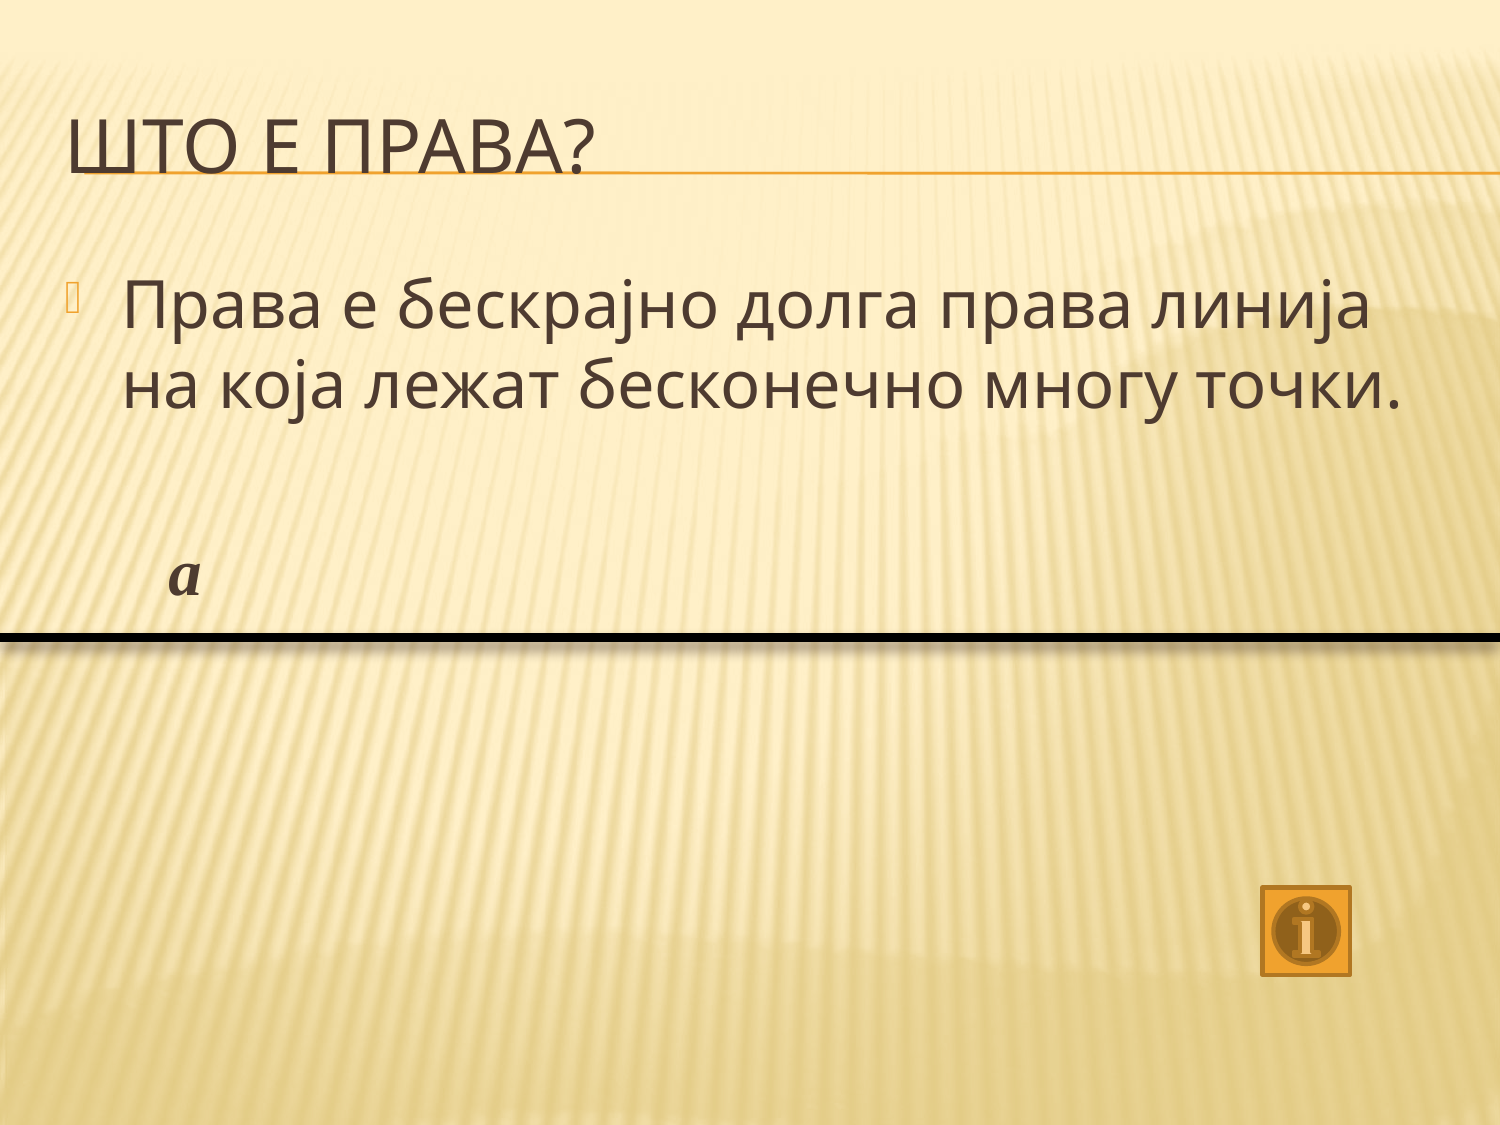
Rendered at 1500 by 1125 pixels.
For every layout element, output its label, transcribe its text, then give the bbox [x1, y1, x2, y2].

text_box [1260, 885, 1352, 977]
title Што е Права? [50, 75, 1475, 213]
list Права е бескрајно долга права линија на која лежат бесконечно многу точки. a [50, 660, 1475, 998]
list Права е бескрајно долга права линија на која лежат бесконечно многу точки. a [50, 254, 1475, 631]
